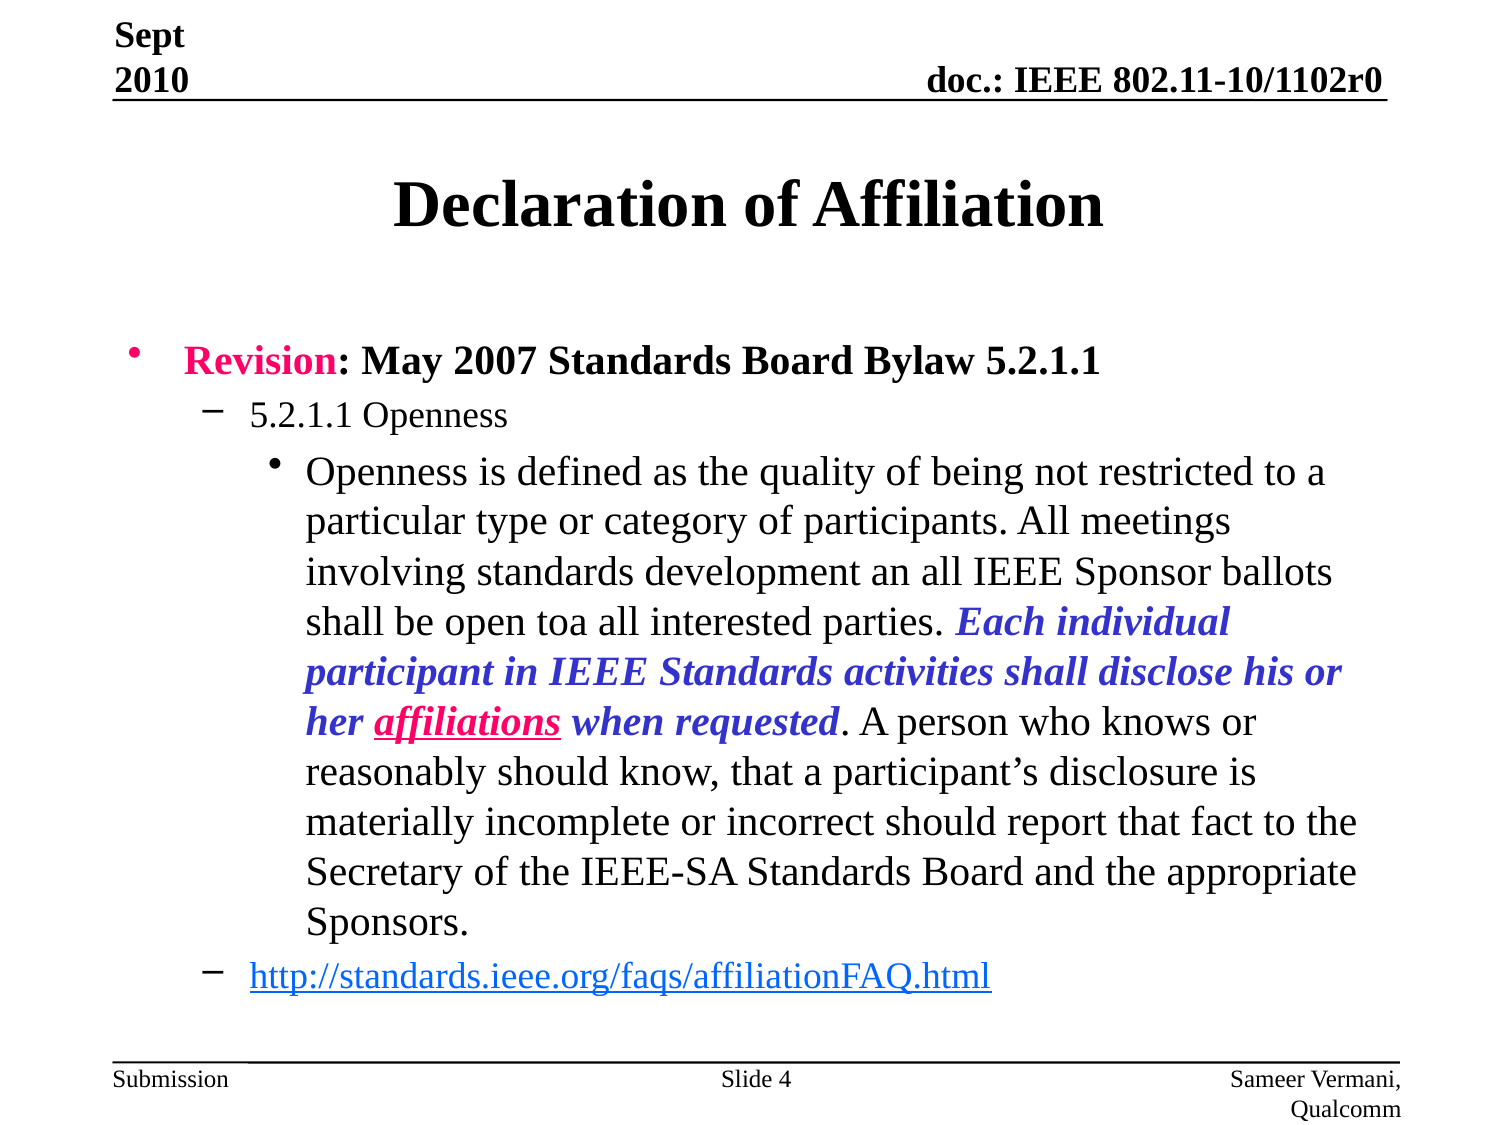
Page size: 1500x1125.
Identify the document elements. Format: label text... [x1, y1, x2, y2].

slide_number Slide 4 [712, 1061, 800, 1093]
title Declaration of Affiliation [112, 112, 1388, 288]
footer Sameer Vermani, Qualcomm [1135, 1061, 1402, 1093]
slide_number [114, 54, 268, 101]
list Revision: May 2007 Standards Board Bylaw 5.2.1.1 5.2.1.1 Openness Openness is defined as the quality of being not restricted to a particular type or category of participants. All meetings involving standards development an all IEEE Sponsor ballots shall be open toa all interested parties. Each individual participant in IEEE Standards activities shall disclose his or her affiliations when requested. A person who knows or reasonably should know, that a participant’s disclosure is materially incomplete or incorrect should report that fact to the Secretary of the IEEE-SA Standards Board and the appropriate Sponsors. http://standards.ieee.org/faqs/affiliationFAQ.html [112, 324, 1388, 1001]
